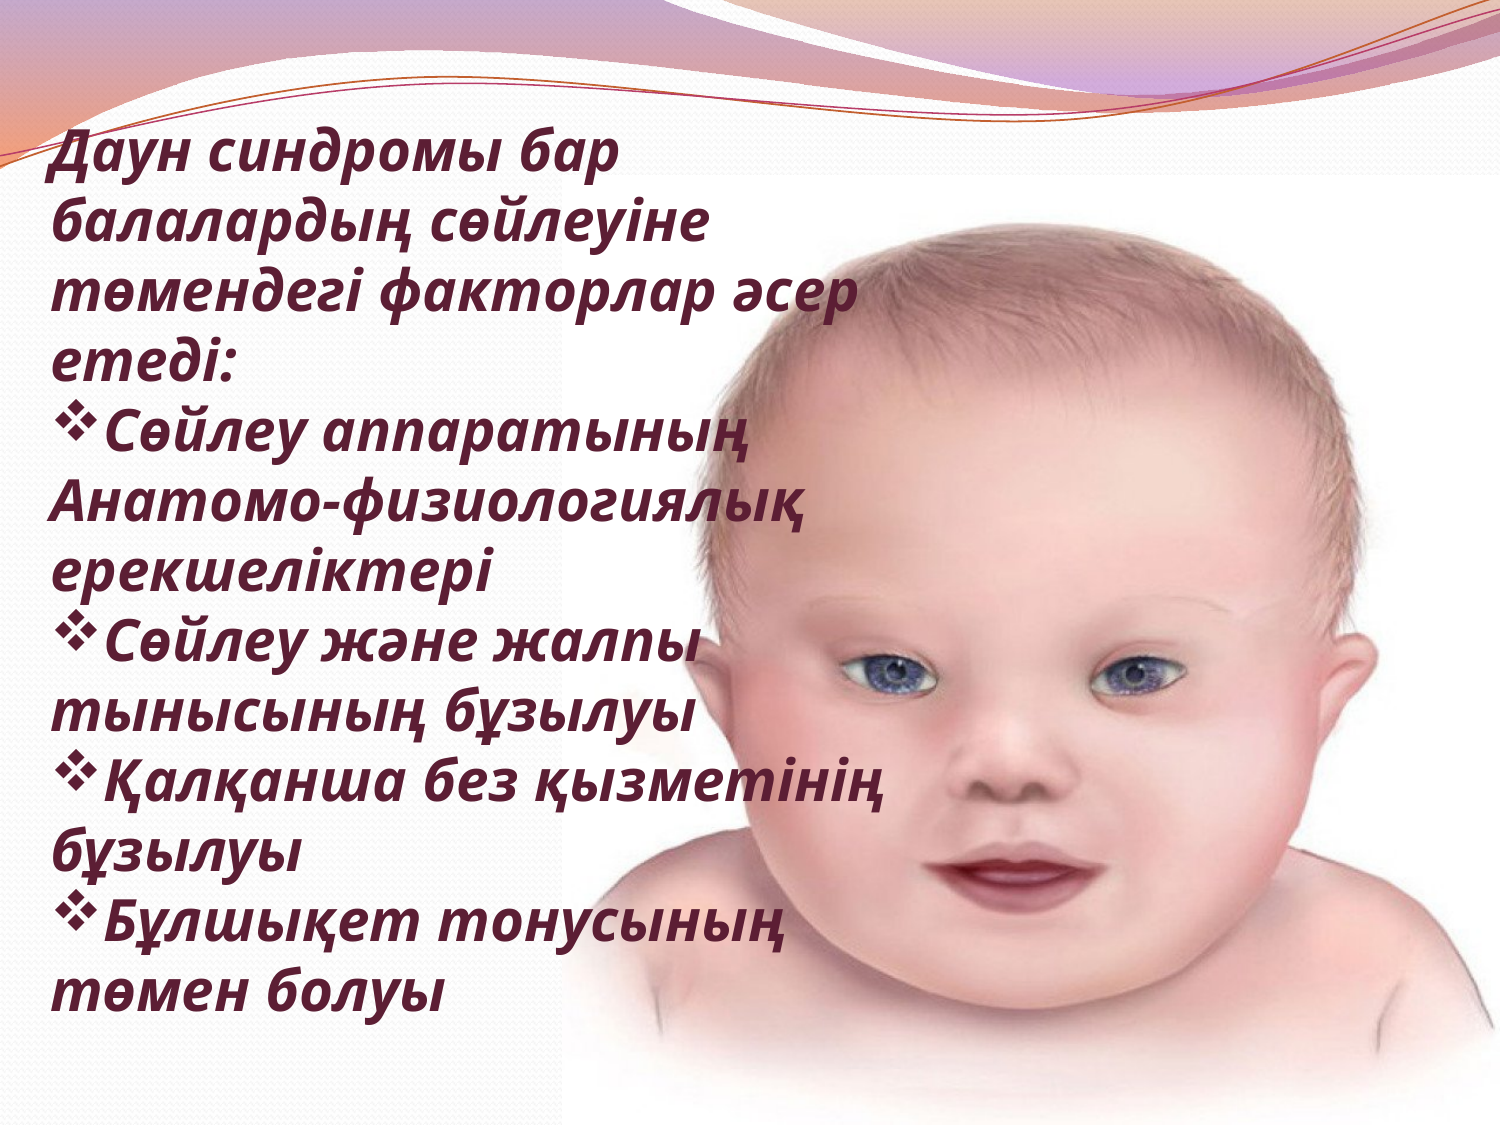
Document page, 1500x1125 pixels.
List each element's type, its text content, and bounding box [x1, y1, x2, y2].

text_box Даун синдромы бар балалардың сөйлеуіне төмендегі факторлар әсер етеді: Сөйлеу аппаратының Анатомо-физиологиялық ерекшеліктері Сөйлеу және жалпы тынысының бұзылуы Қалқанша без қызметінің бұзылуы Бұлшықет тонусының төмен болуы [35, 105, 961, 1030]
picture [562, 175, 1500, 1125]
